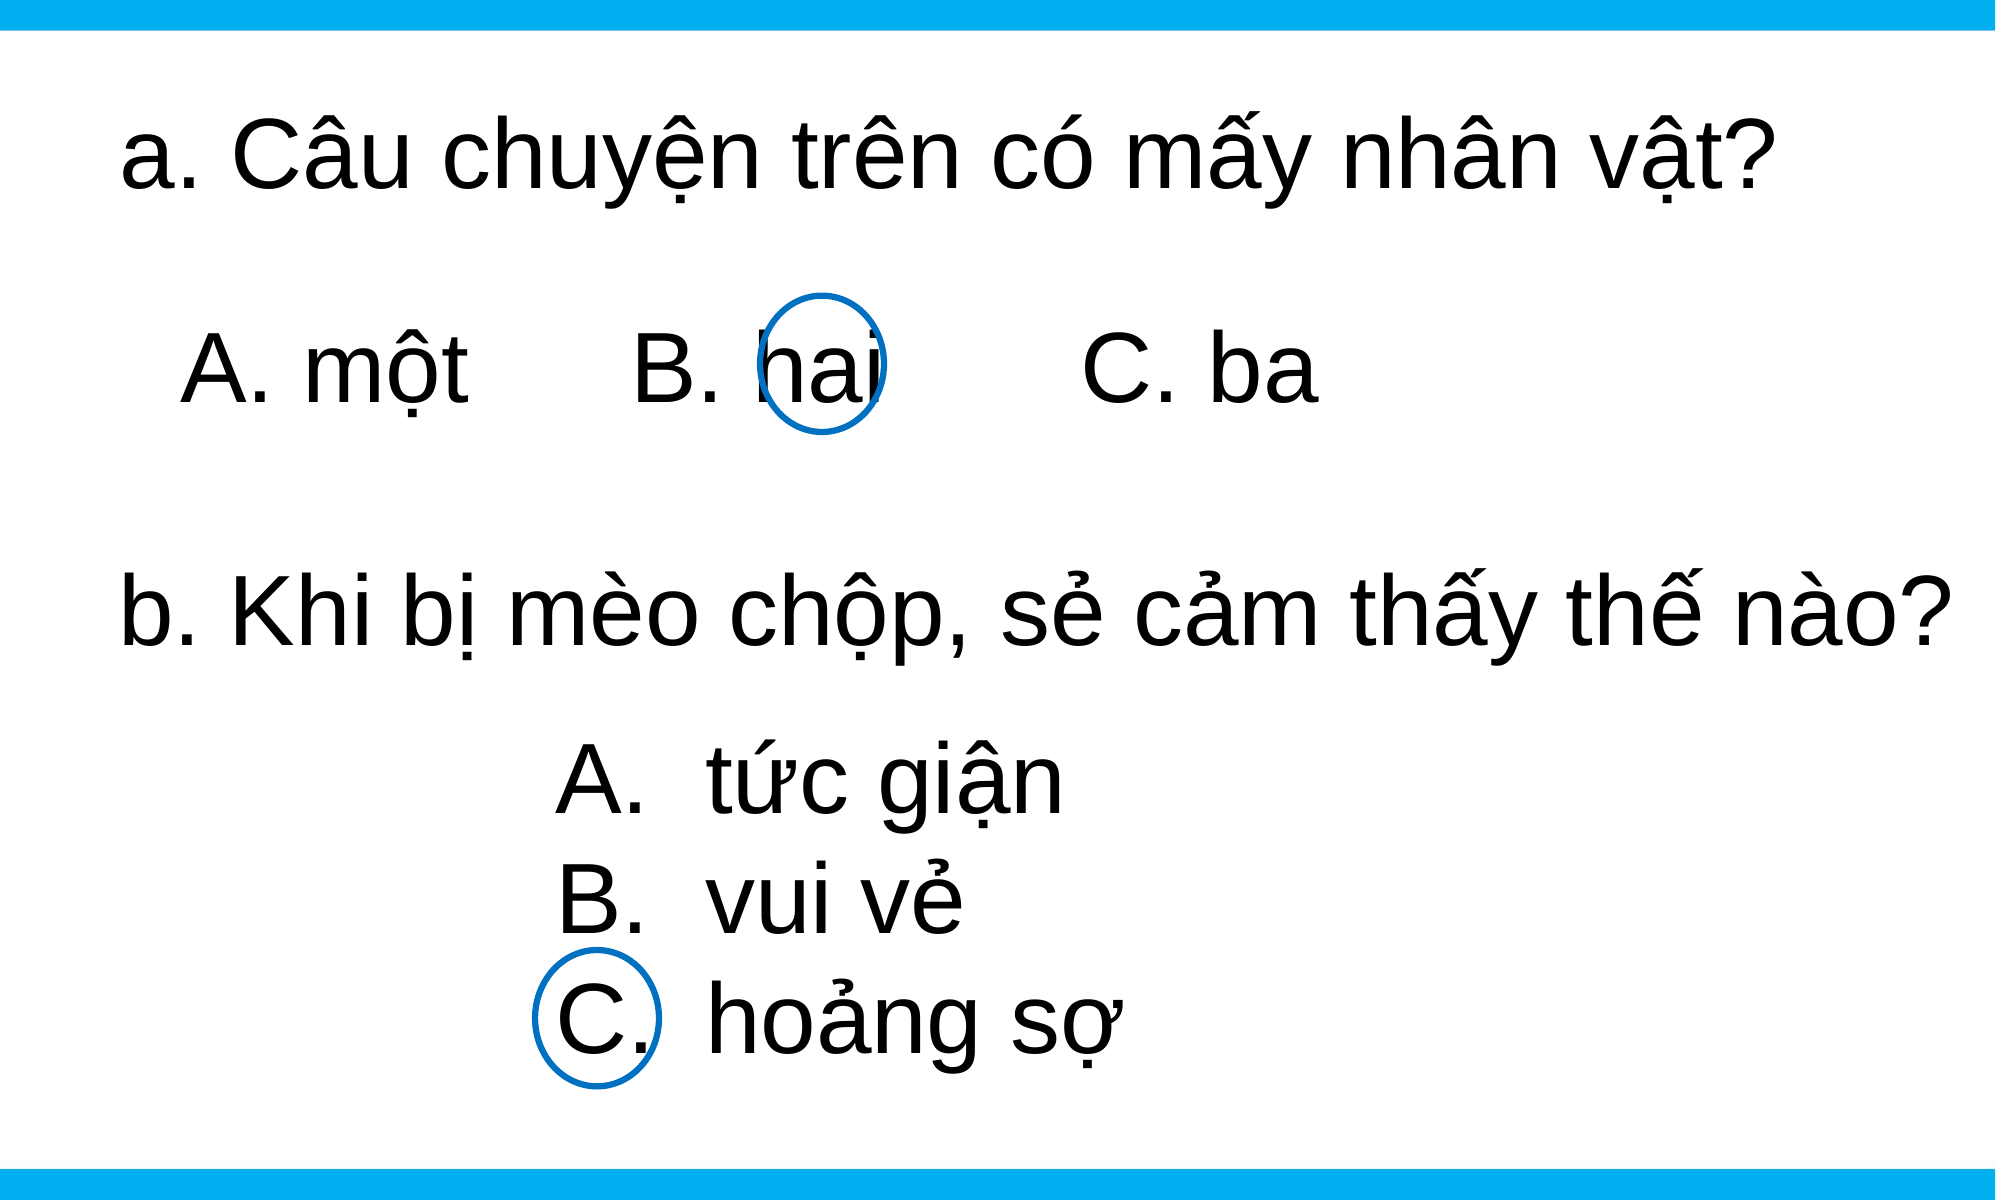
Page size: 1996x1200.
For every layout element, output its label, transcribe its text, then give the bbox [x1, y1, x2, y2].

text_box tức giận vui vẻ hoảng sợ [535, 650, 1996, 1138]
title a. Câu chuyện trên có mấy nhân vật? [99, 48, 1896, 249]
picture [0, 31, 1996, 1169]
text_box A. một B. hai C. ba [160, 262, 1956, 448]
text_box [757, 293, 887, 435]
text_box [532, 947, 662, 1089]
text_box b. Khi bị mèo chộp, sẻ cảm thấy thế nào? [98, 448, 1996, 763]
